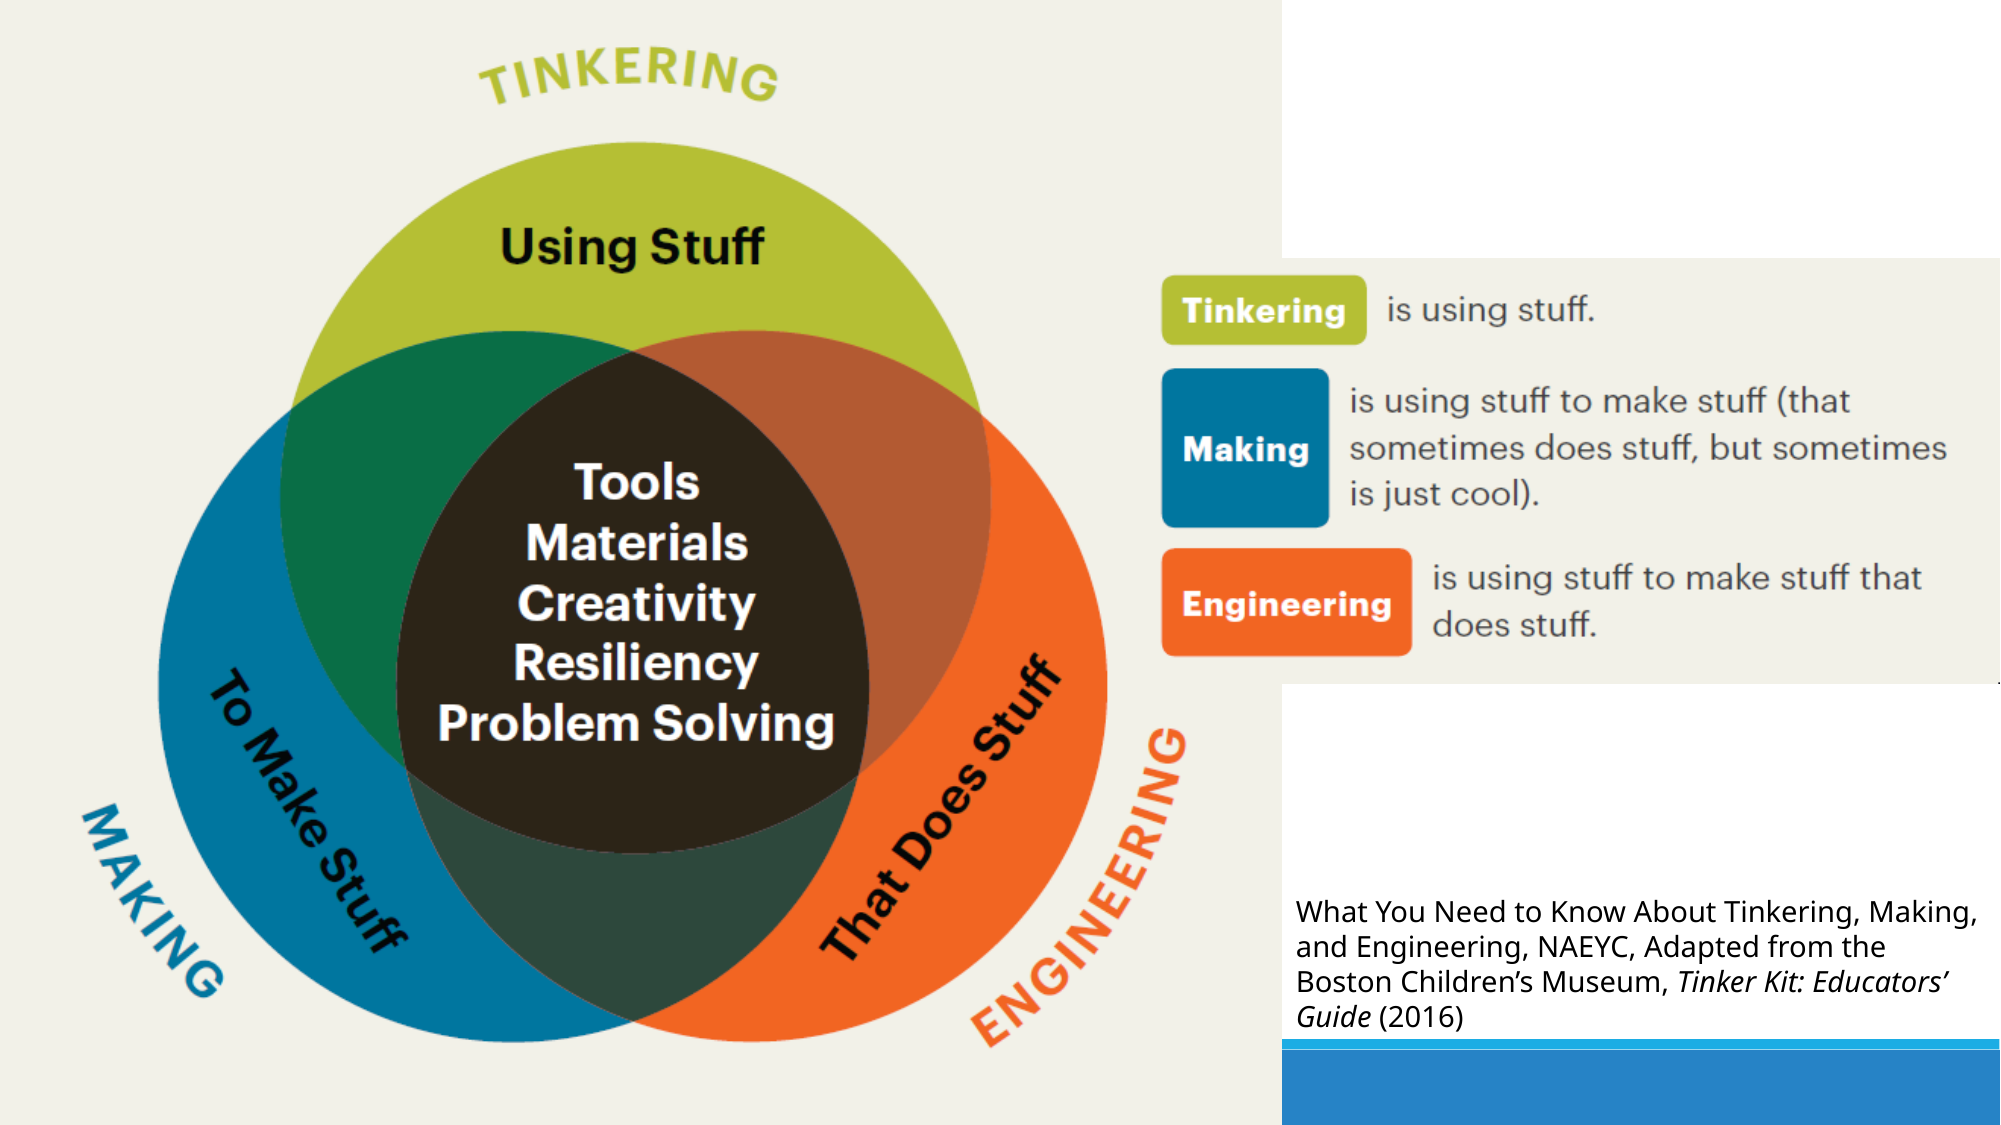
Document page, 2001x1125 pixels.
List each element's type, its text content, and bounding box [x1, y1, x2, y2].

picture [0, 0, 2000, 1125]
text_box What You Need to Know About Tinkering, Making, and Engineering, NAEYC, Adapted from the Boston Children’s Museum, Tinker Kit: Educators’ Guide (2016) [1292, 886, 2000, 1041]
